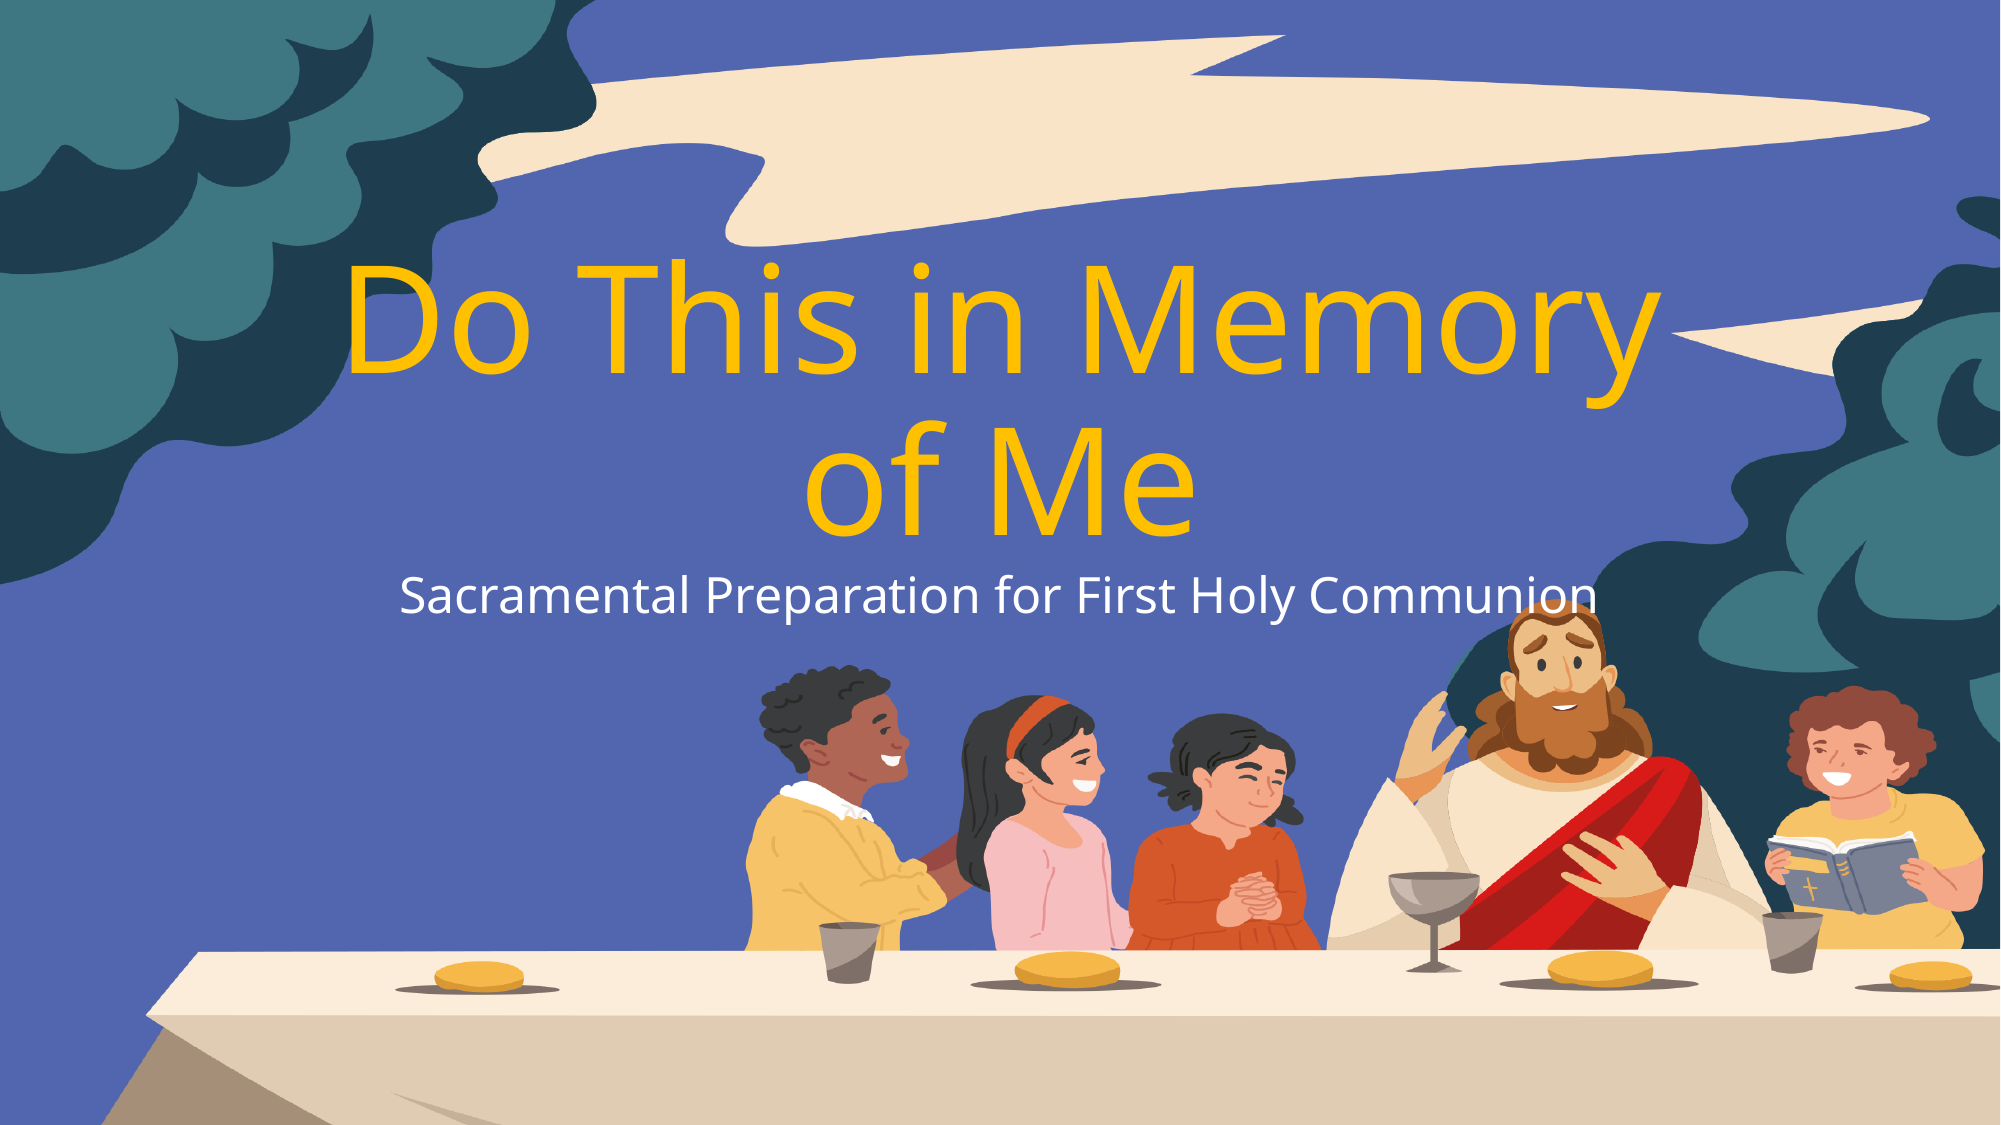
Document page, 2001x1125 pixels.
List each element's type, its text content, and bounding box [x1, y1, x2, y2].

subtitle Sacramental Preparation for First Holy Communion [249, 562, 1750, 835]
title Do This in Memory of Me [249, 184, 1750, 562]
picture [0, 0, 2001, 1125]
